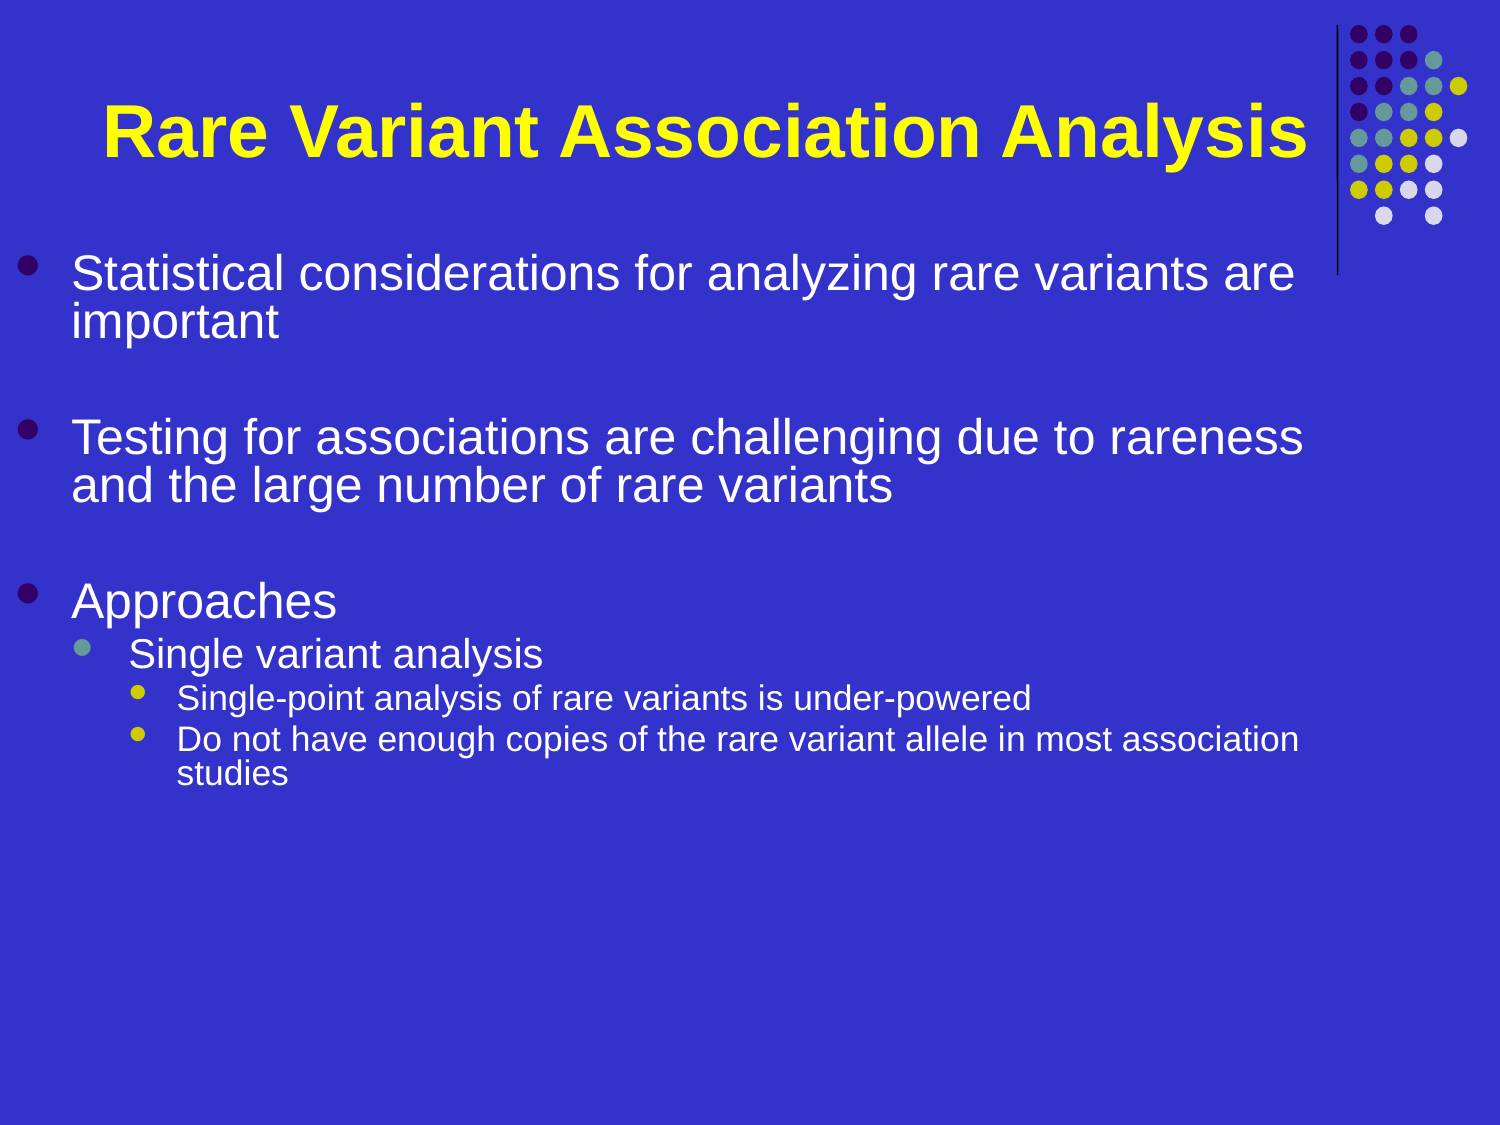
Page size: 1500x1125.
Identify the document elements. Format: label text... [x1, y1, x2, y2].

title Rare Variant Association Analysis [87, 75, 1338, 174]
list Statistical considerations for analyzing rare variants are important Testing for associations are challenging due to rareness and the large number of rare variants Approaches Single variant analysis Single-point analysis of rare variants is under-powered Do not have enough copies of the rare variant allele in most association studies [0, 174, 1397, 1084]
